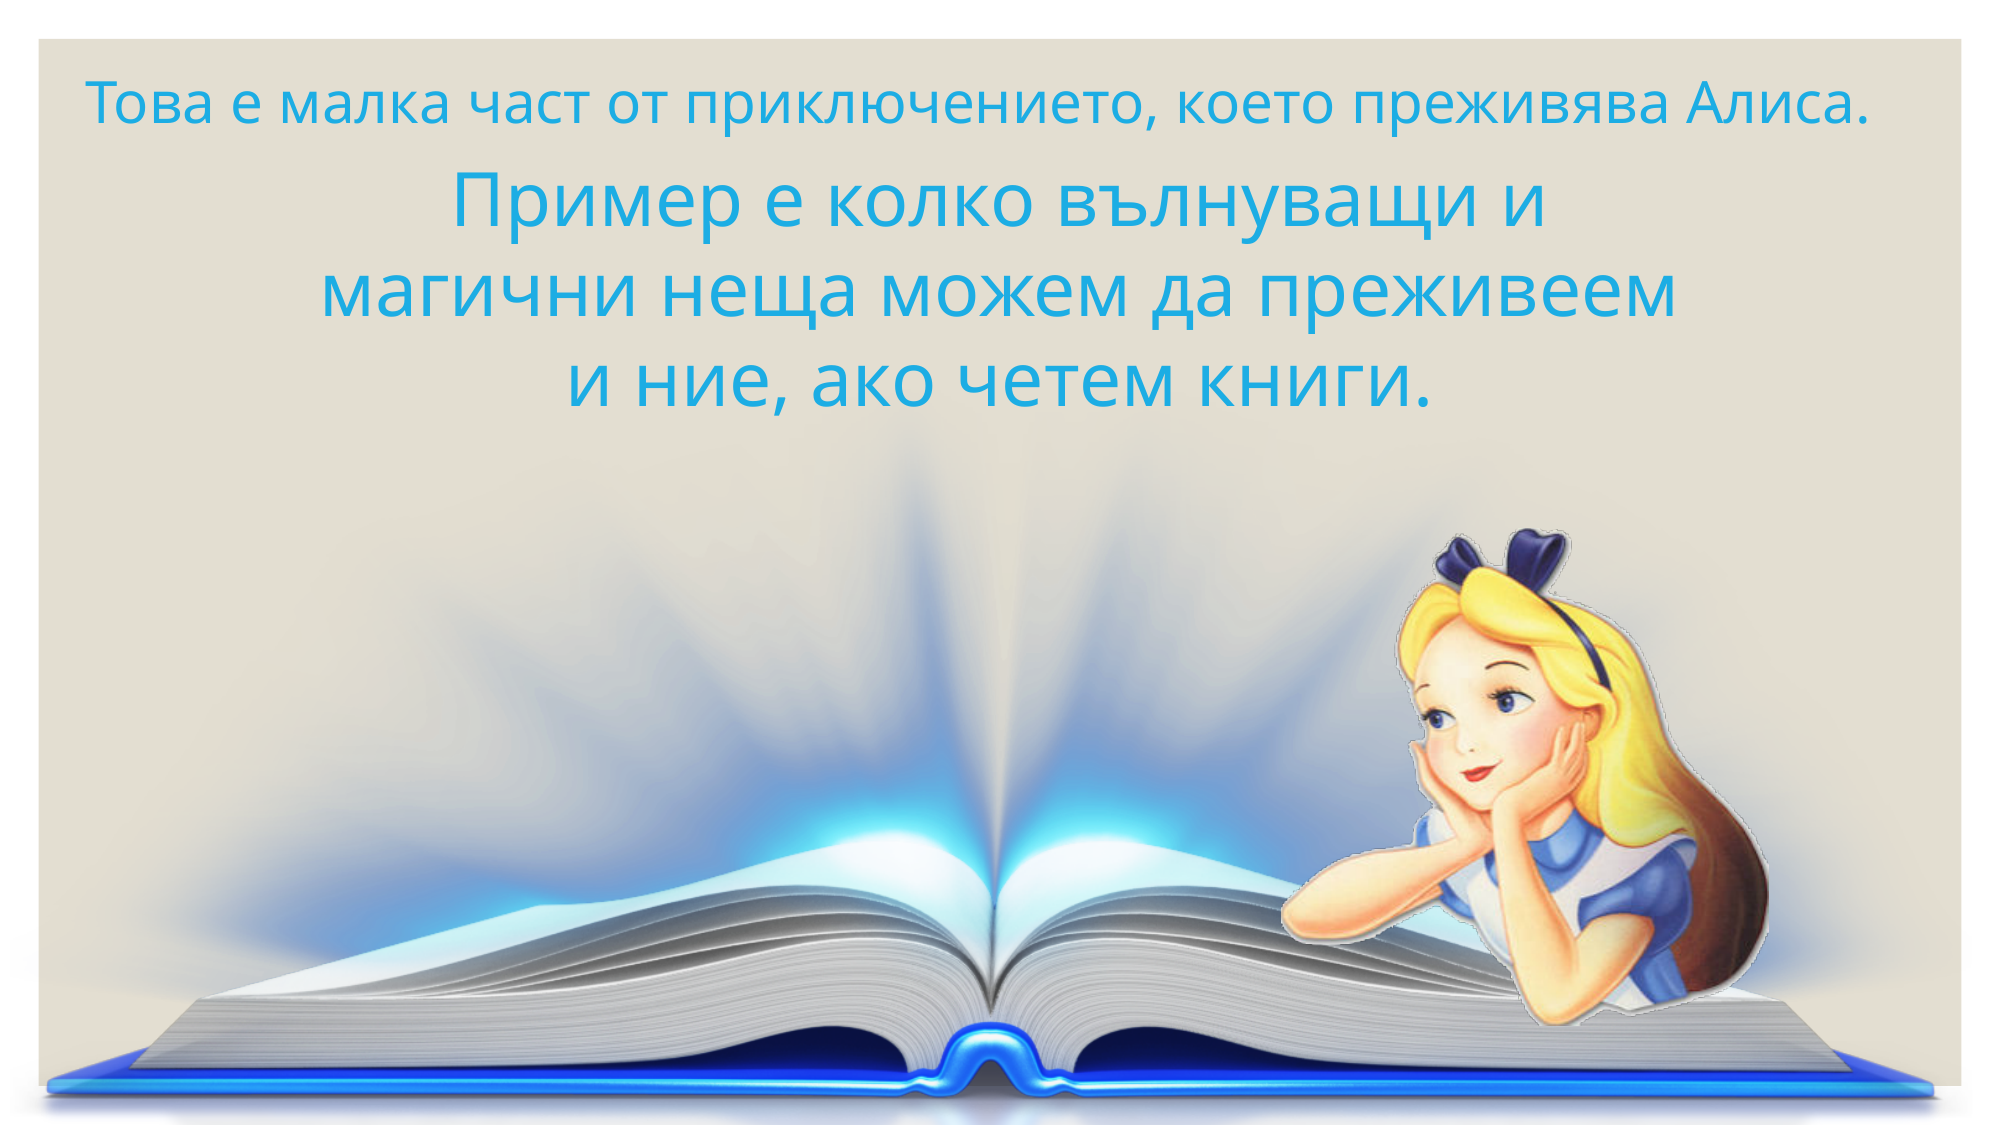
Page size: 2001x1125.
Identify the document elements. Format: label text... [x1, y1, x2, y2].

text_box Това е малка част от приключението, което преживява Алиса. [70, 58, 1887, 144]
picture [10, 337, 1990, 1125]
text_box Пример е колко вълнуващи и магични неща можем да преживеем и ние, ако четем книги. [302, 143, 1698, 332]
